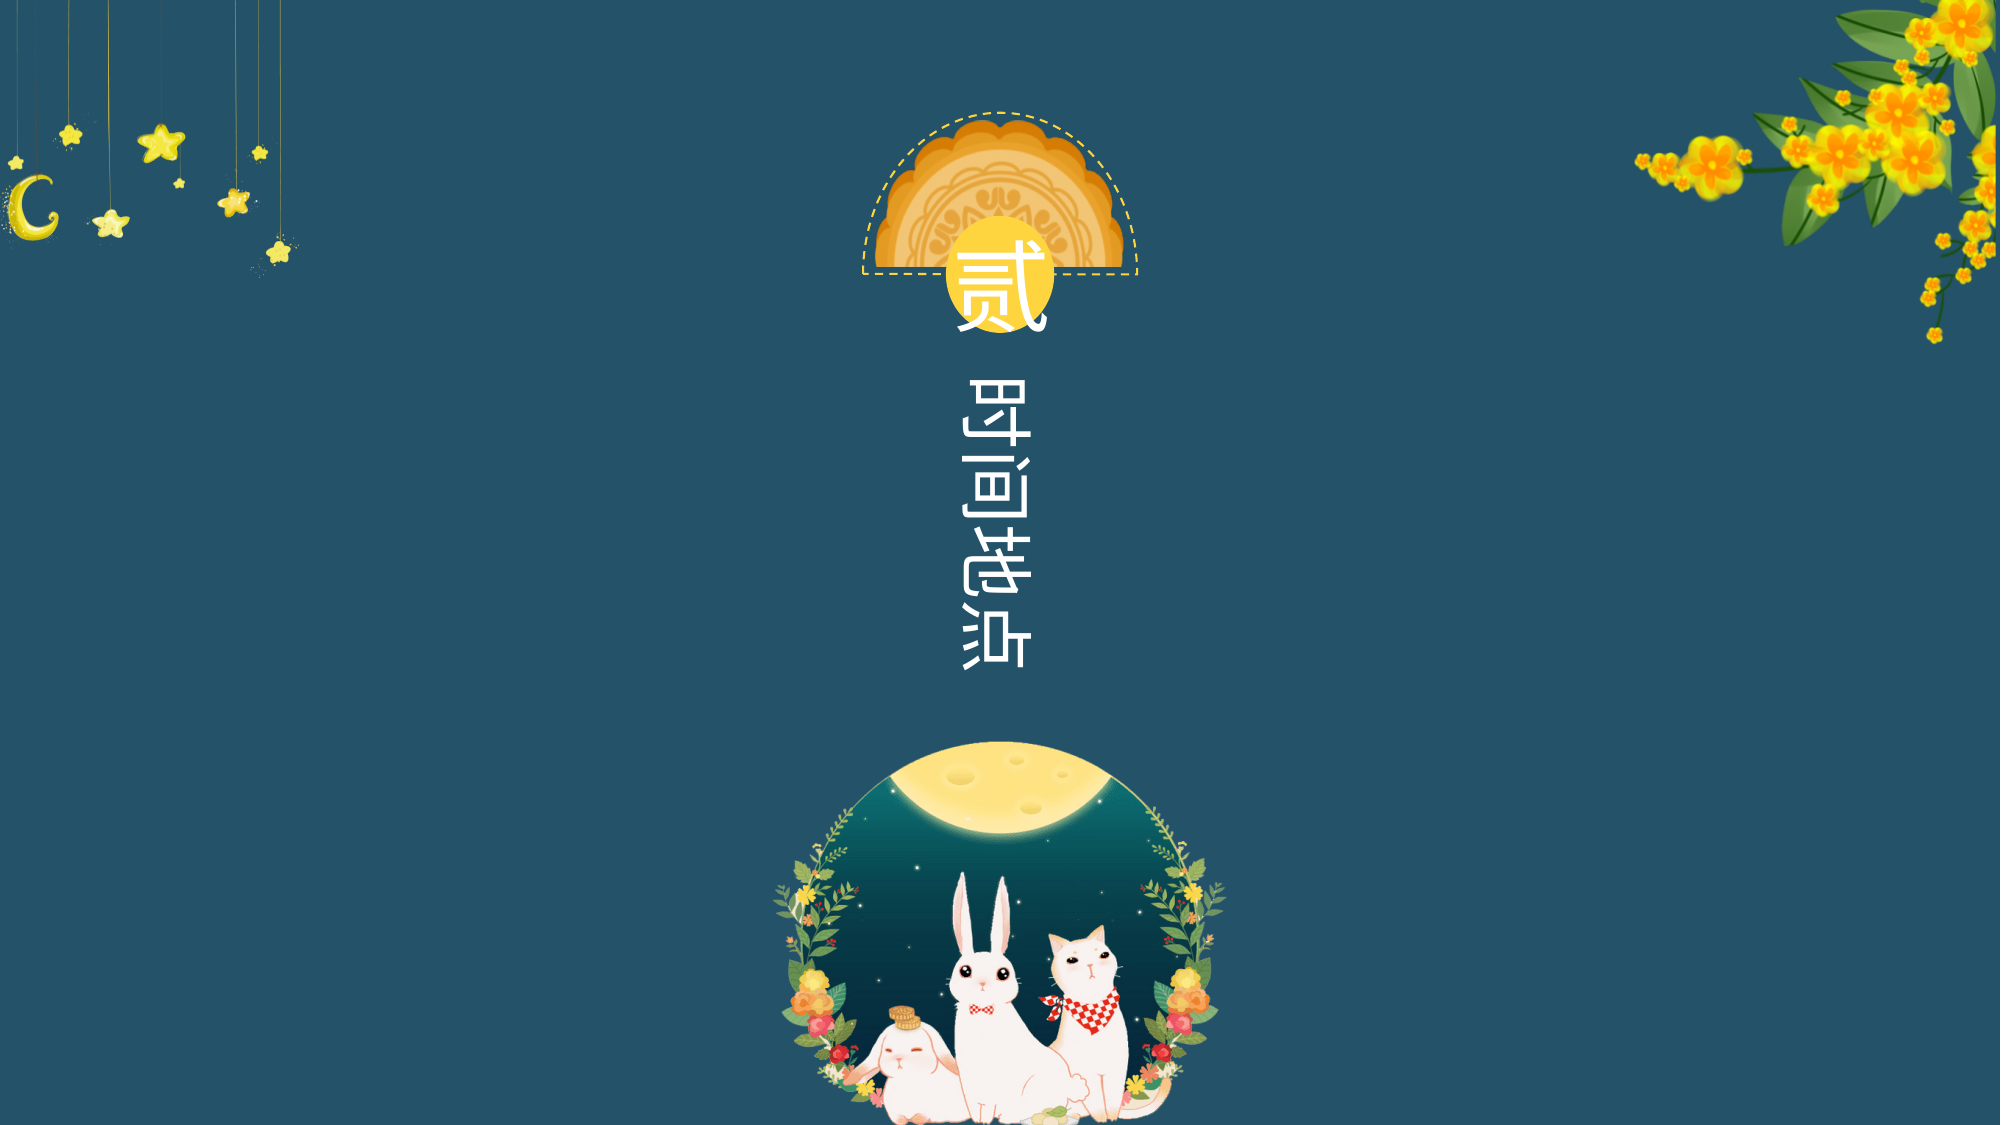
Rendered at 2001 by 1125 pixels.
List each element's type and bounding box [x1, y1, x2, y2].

picture [758, 705, 1242, 1125]
picture [0, 0, 299, 278]
text_box [862, 112, 1138, 705]
picture [1634, 0, 1996, 351]
